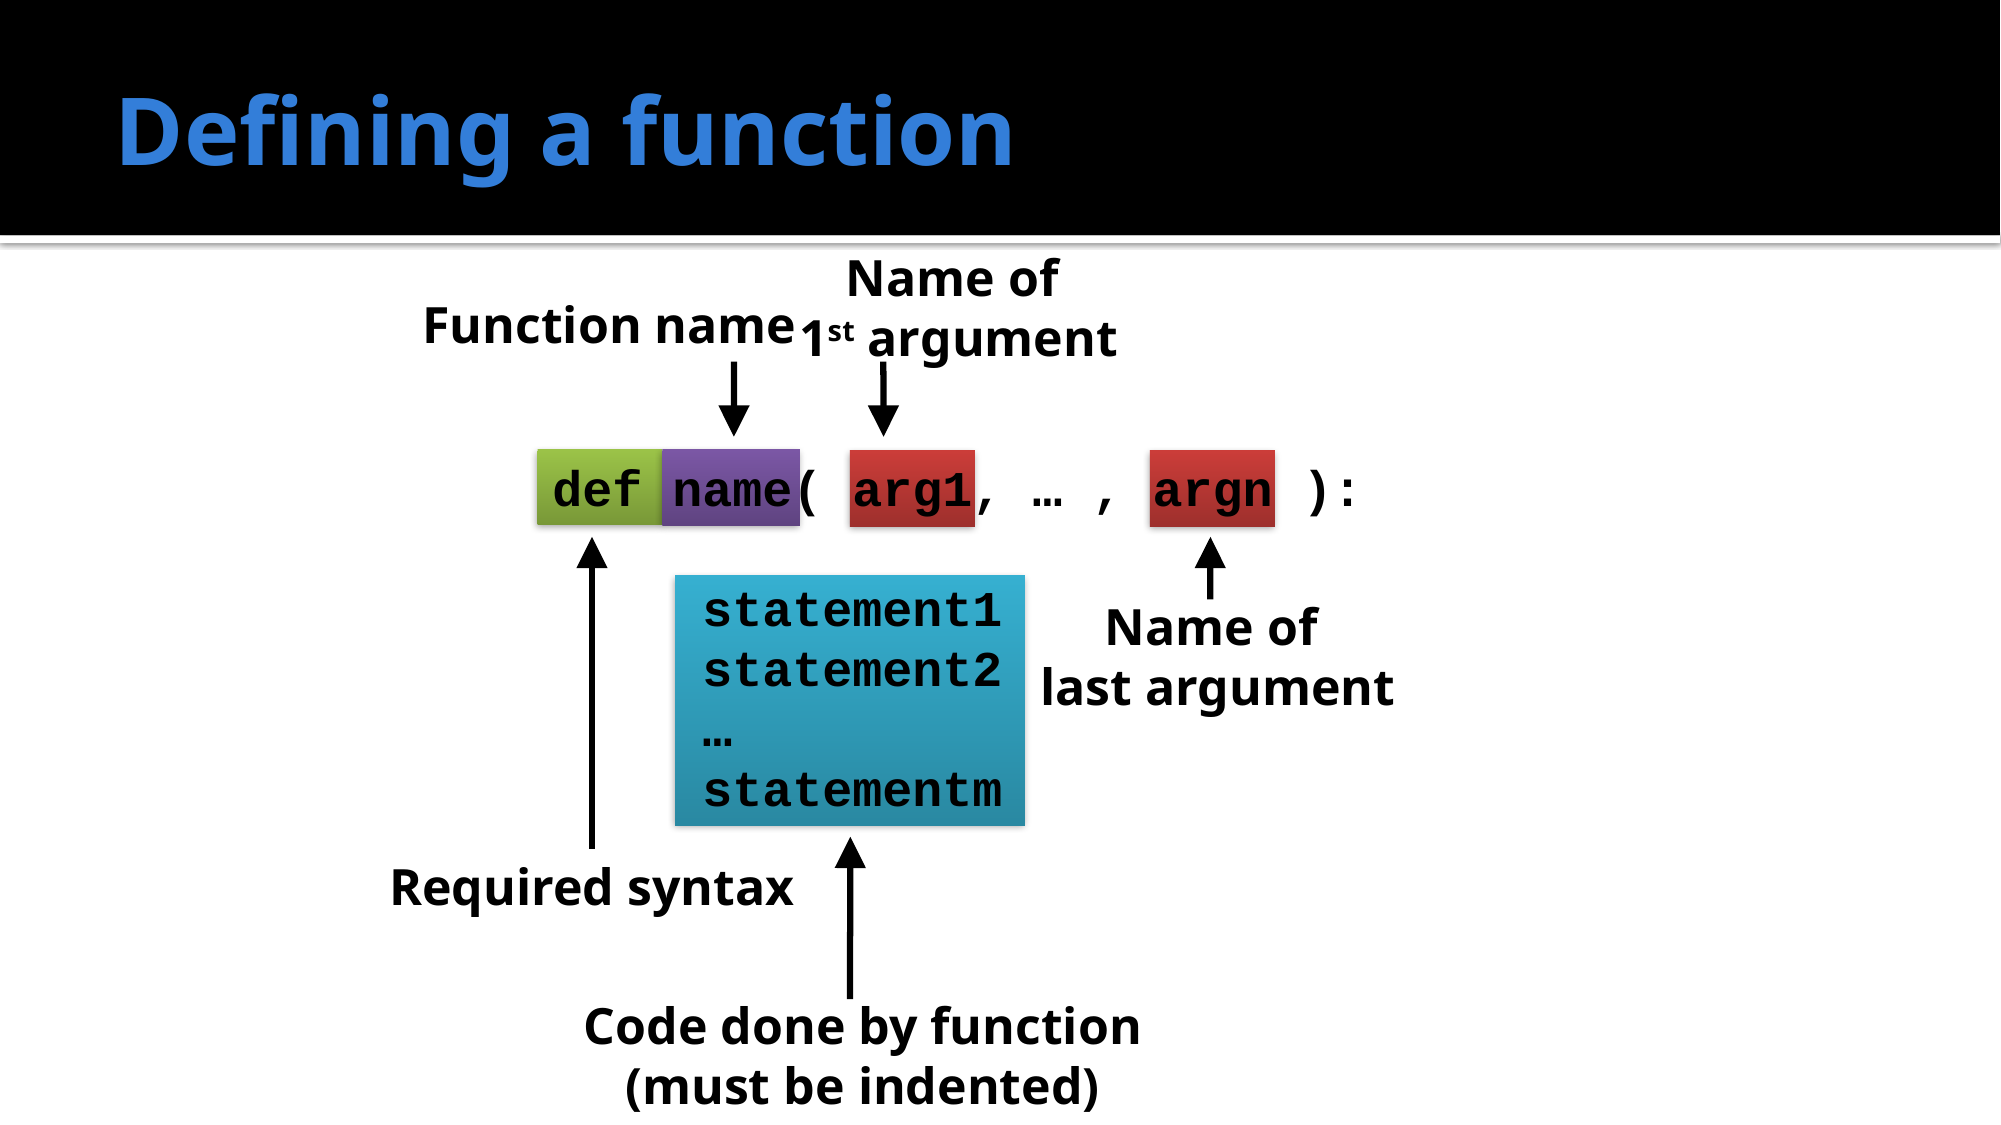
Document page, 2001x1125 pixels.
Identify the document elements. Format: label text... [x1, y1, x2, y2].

text_box def name( arg1, … , argn ): statement1 statement2 … statementm [537, 449, 1700, 885]
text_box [399, 536, 785, 925]
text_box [1049, 536, 1386, 725]
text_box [431, 285, 788, 437]
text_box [602, 836, 1123, 1124]
title Defining a function [99, 25, 1900, 231]
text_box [803, 238, 1113, 437]
